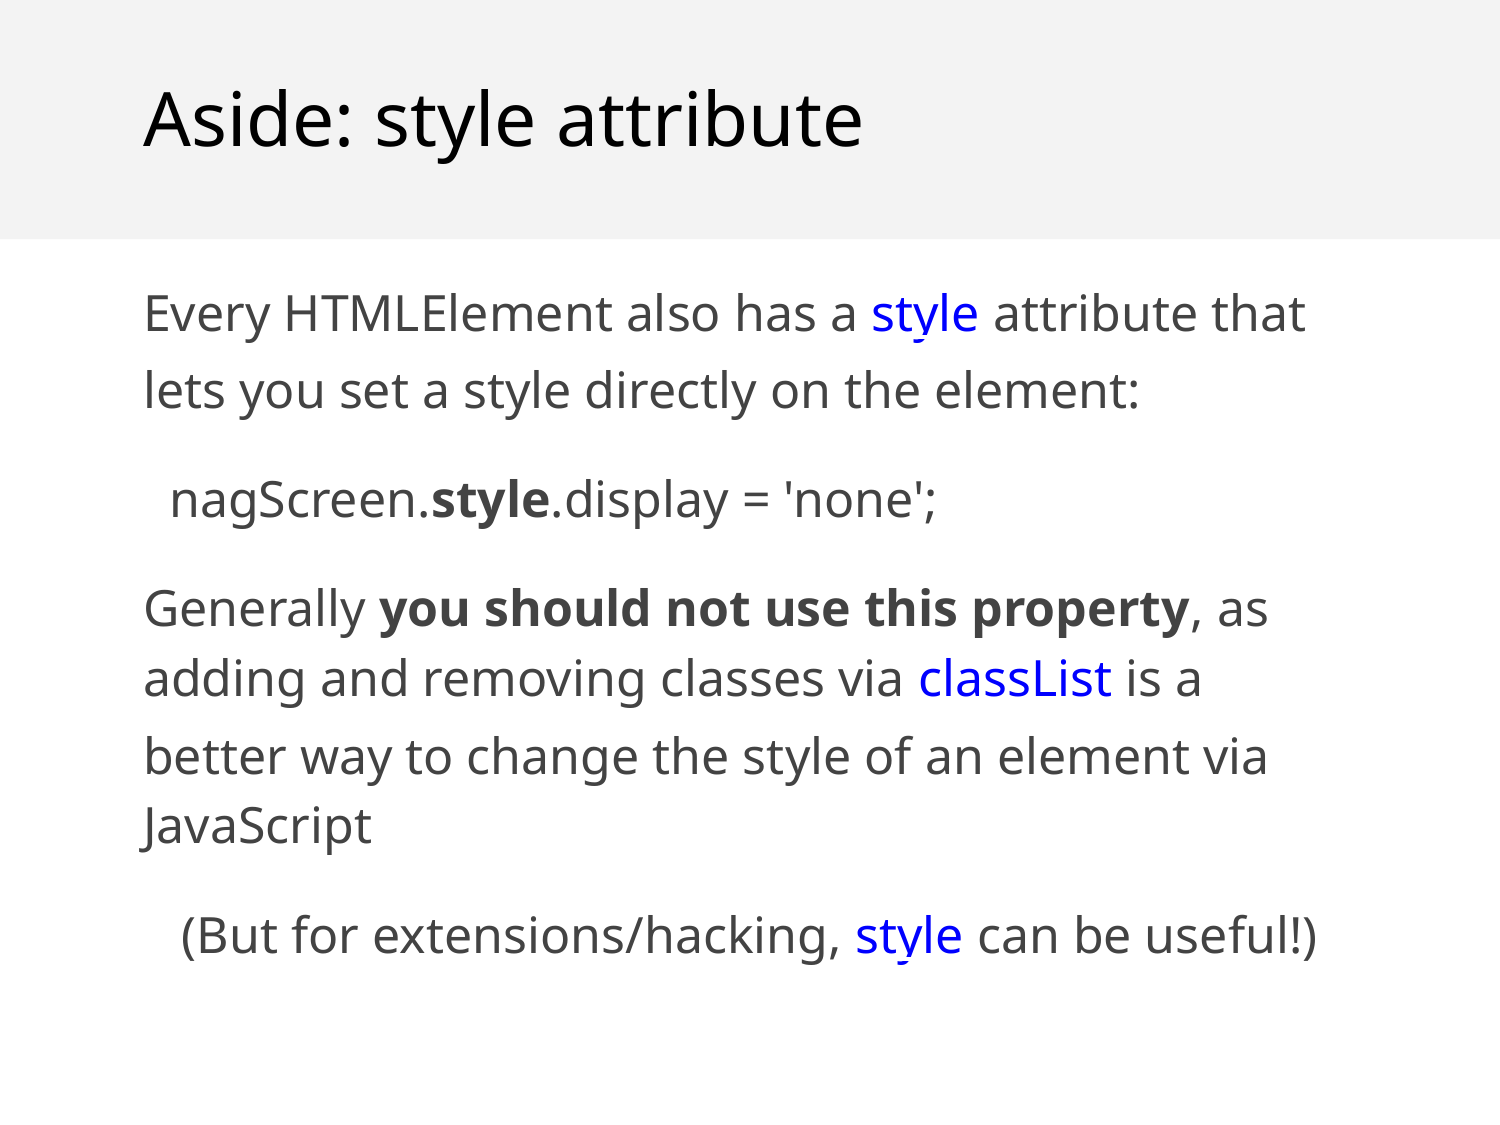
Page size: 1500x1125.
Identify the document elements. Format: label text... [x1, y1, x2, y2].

text_box Aside: style attribute [128, 56, 1372, 183]
text_box Every HTMLElement also has a style attribute that lets you set a style directly on the element: nagScreen.style.display = 'none'; Generally you should not use this property, as adding and removing classes via classList is a better way to change the style of an element via JavaScript (But for extensions/hacking, style can be useful!) [128, 255, 1372, 1003]
